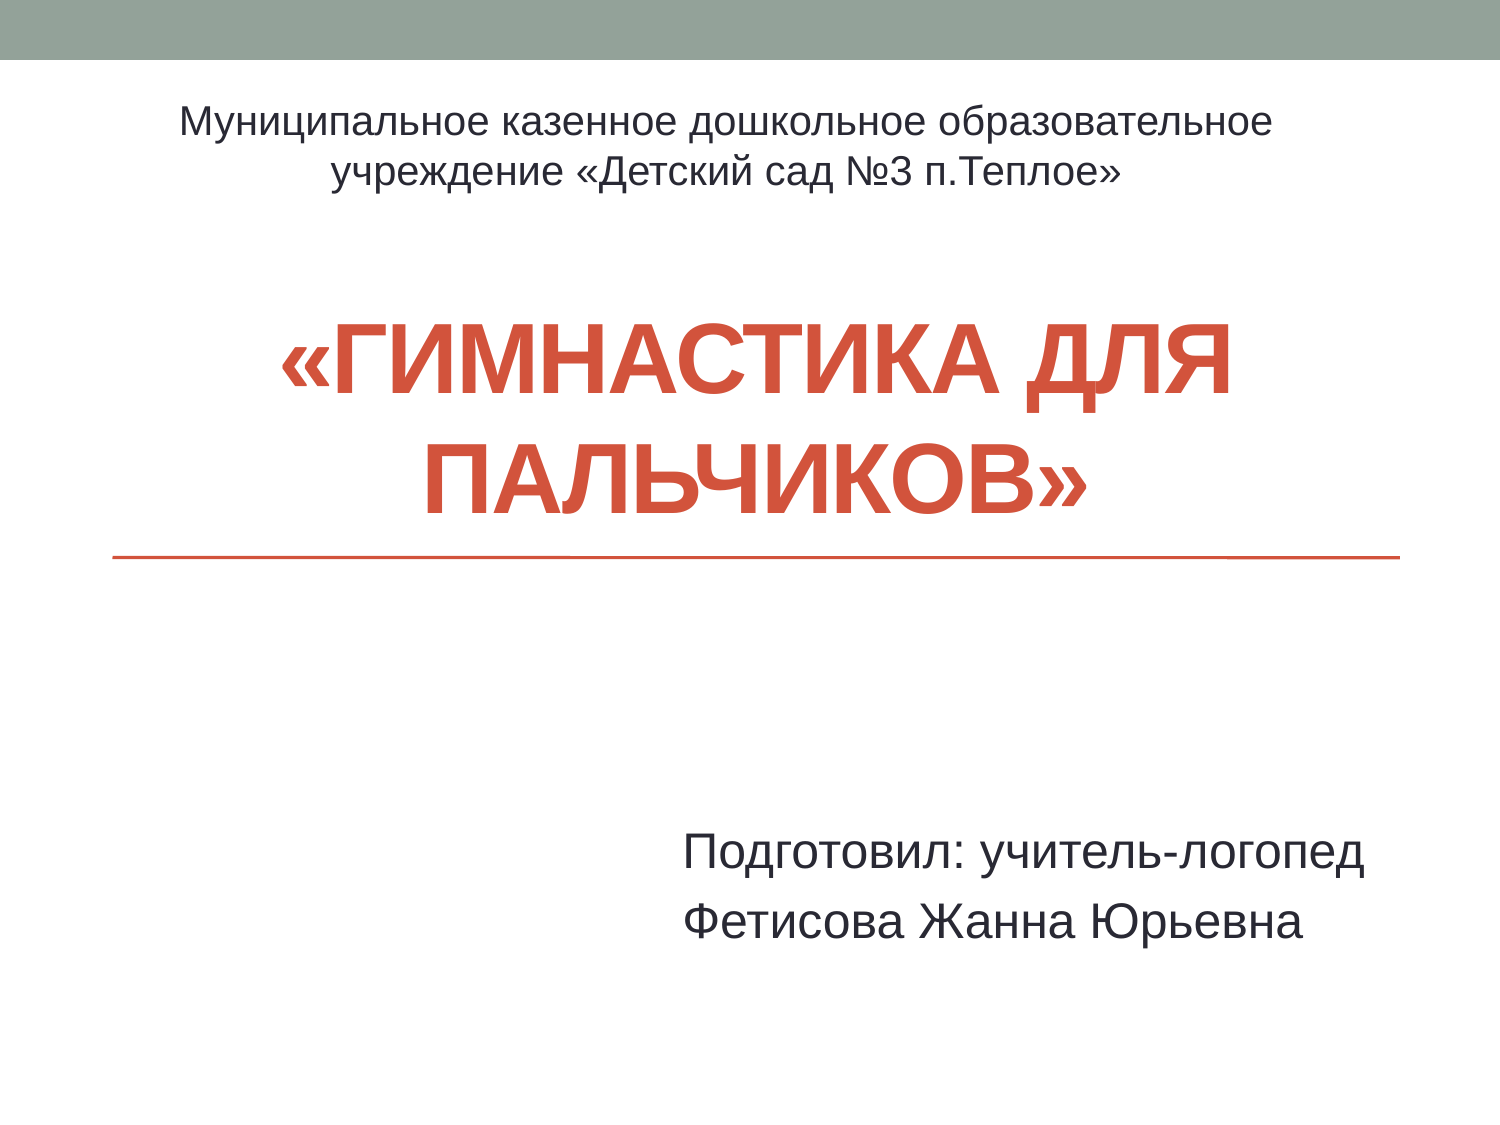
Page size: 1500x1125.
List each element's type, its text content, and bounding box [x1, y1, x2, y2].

title «Гимнастика для пальчиков» [112, 224, 1400, 542]
subtitle Подготовил: учитель-логопед Фетисова Жанна Юрьевна [667, 810, 1470, 1052]
text_box Муниципальное казенное дошкольное образовательное учреждение «Детский сад №3 п.Теплое» [76, 86, 1376, 202]
